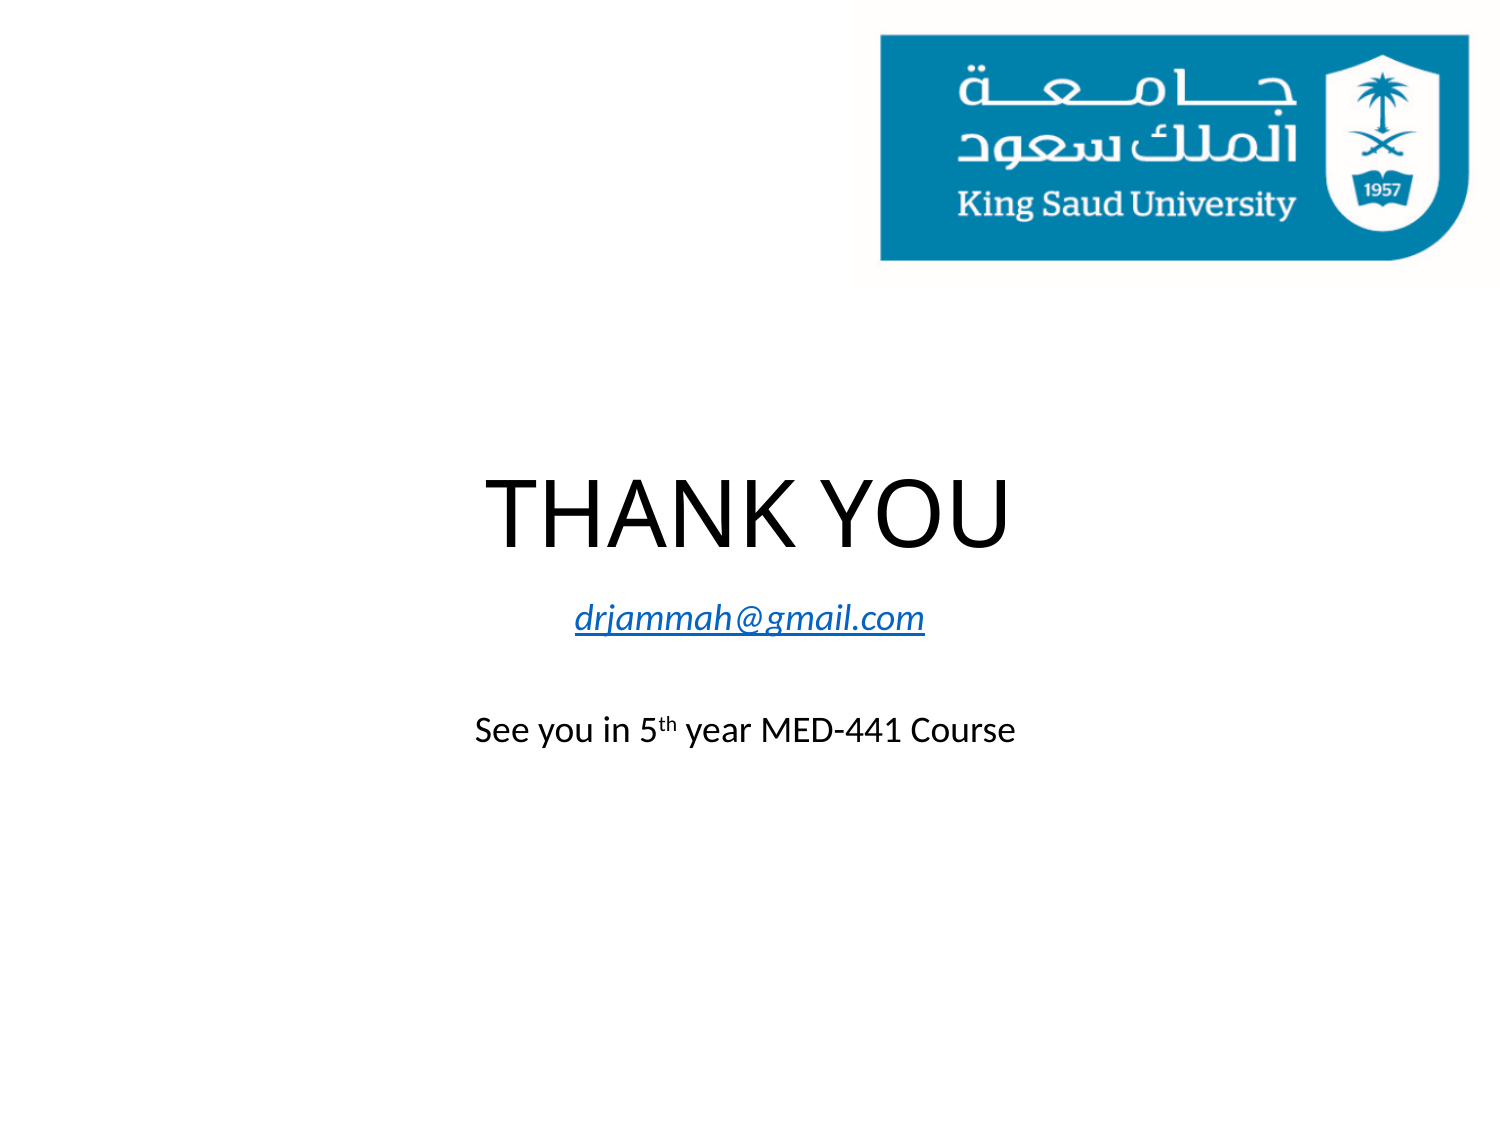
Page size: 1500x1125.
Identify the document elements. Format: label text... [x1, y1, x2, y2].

subtitle drjammah@gmail.com See you in 5th year MED-441 Course [187, 590, 1313, 863]
title THANK YOU [187, 184, 1313, 576]
picture [852, 0, 1500, 289]
